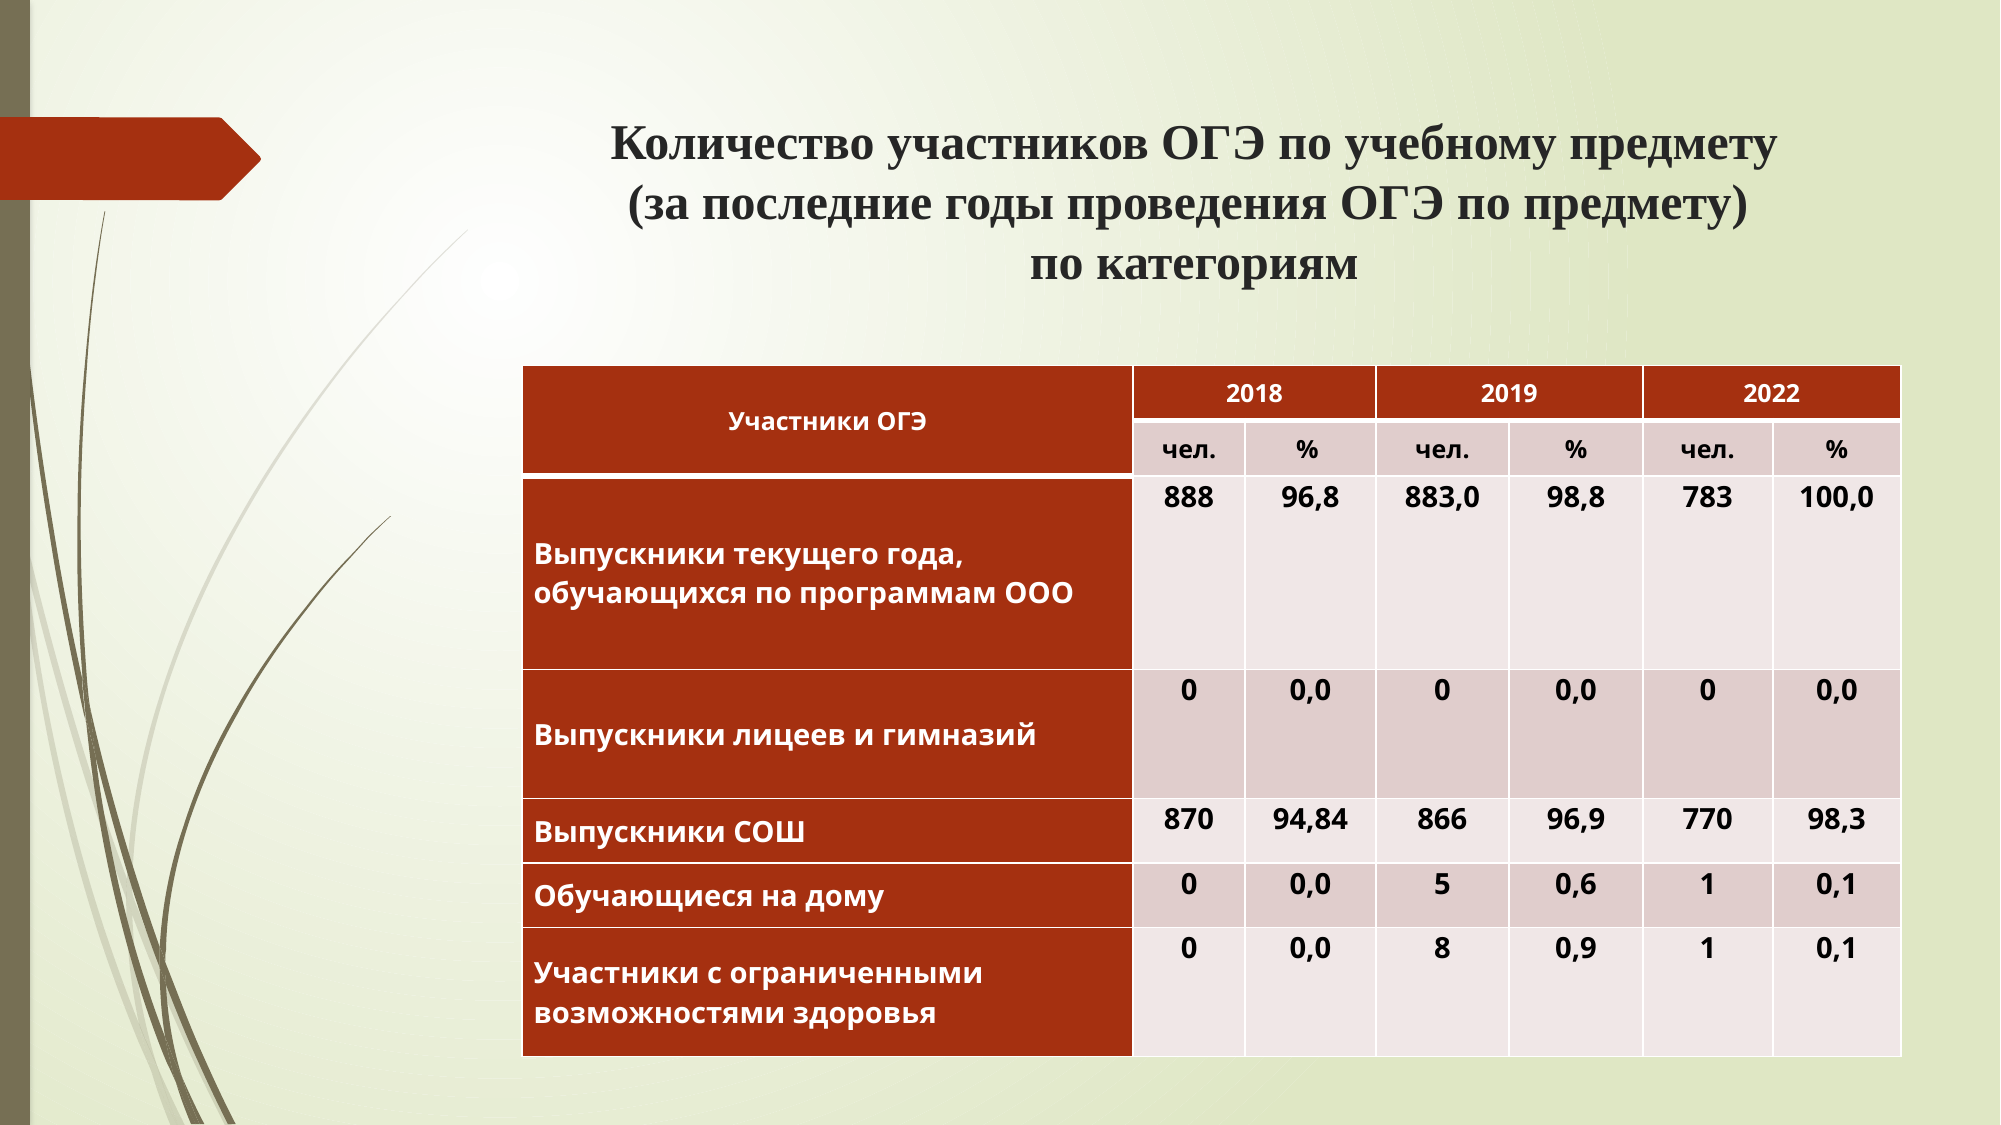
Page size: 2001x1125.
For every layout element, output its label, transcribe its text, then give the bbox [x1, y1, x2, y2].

table_cell 0,0 [1774, 670, 1900, 798]
table_cell Выпускники текущего года, обучающихся по программам ООО [523, 479, 1132, 669]
table_cell 0,1 [1774, 864, 1900, 927]
table_cell Выпускники лицеев и гимназий [523, 670, 1132, 798]
table_cell 0,0 [1246, 670, 1375, 798]
table_header Участники ОГЭ [523, 366, 1132, 473]
table_header 2019 [1377, 366, 1642, 418]
table_cell 96,9 [1510, 799, 1642, 862]
table_cell чел. [1377, 423, 1508, 475]
table_cell 8 [1377, 928, 1508, 1056]
table_cell 0,0 [1510, 670, 1642, 798]
table_cell чел. [1644, 423, 1772, 475]
table_cell % [1774, 423, 1900, 475]
table_cell 870 [1134, 799, 1244, 862]
table_cell 888 [1134, 477, 1244, 669]
table_cell Выпускники СОШ [523, 799, 1132, 862]
table_header 2018 [1134, 366, 1375, 418]
table_cell 0 [1134, 670, 1244, 798]
table_cell 0 [1134, 928, 1244, 1056]
table_cell 98,8 [1510, 477, 1642, 669]
table_cell 5 [1377, 864, 1508, 927]
table_cell 0 [1134, 864, 1244, 927]
table_cell 0 [1644, 670, 1772, 798]
table_cell 1 [1644, 928, 1772, 1056]
table_cell 866 [1377, 799, 1508, 862]
table_cell 0,6 [1510, 864, 1642, 927]
table_cell 770 [1644, 799, 1772, 862]
table_header 2022 [1644, 366, 1900, 418]
table_cell Участники с ограниченными возможностями здоровья [523, 928, 1132, 1056]
table_cell 0,9 [1510, 928, 1642, 1056]
table_cell 0,1 [1774, 928, 1900, 1056]
table_cell 1 [1644, 864, 1772, 927]
table_cell 100,0 [1774, 477, 1900, 669]
table_cell 0,0 [1246, 928, 1375, 1056]
table_cell 98,3 [1774, 799, 1900, 862]
table_cell 0 [1377, 670, 1508, 798]
table_cell 94,84 [1246, 799, 1375, 862]
table_cell 783 [1644, 477, 1772, 669]
table_cell % [1246, 423, 1375, 475]
table_cell чел. [1134, 423, 1244, 475]
table_cell 0,0 [1246, 864, 1375, 927]
table_cell Обучающиеся на дому [523, 864, 1132, 927]
table_cell 96,8 [1246, 477, 1375, 669]
table_cell 883,0 [1377, 477, 1508, 669]
table_cell % [1510, 423, 1642, 475]
title Количество участников ОГЭ по учебному предмету (за последние годы проведения ОГЭ по предмету) по категориям [425, 102, 1888, 313]
